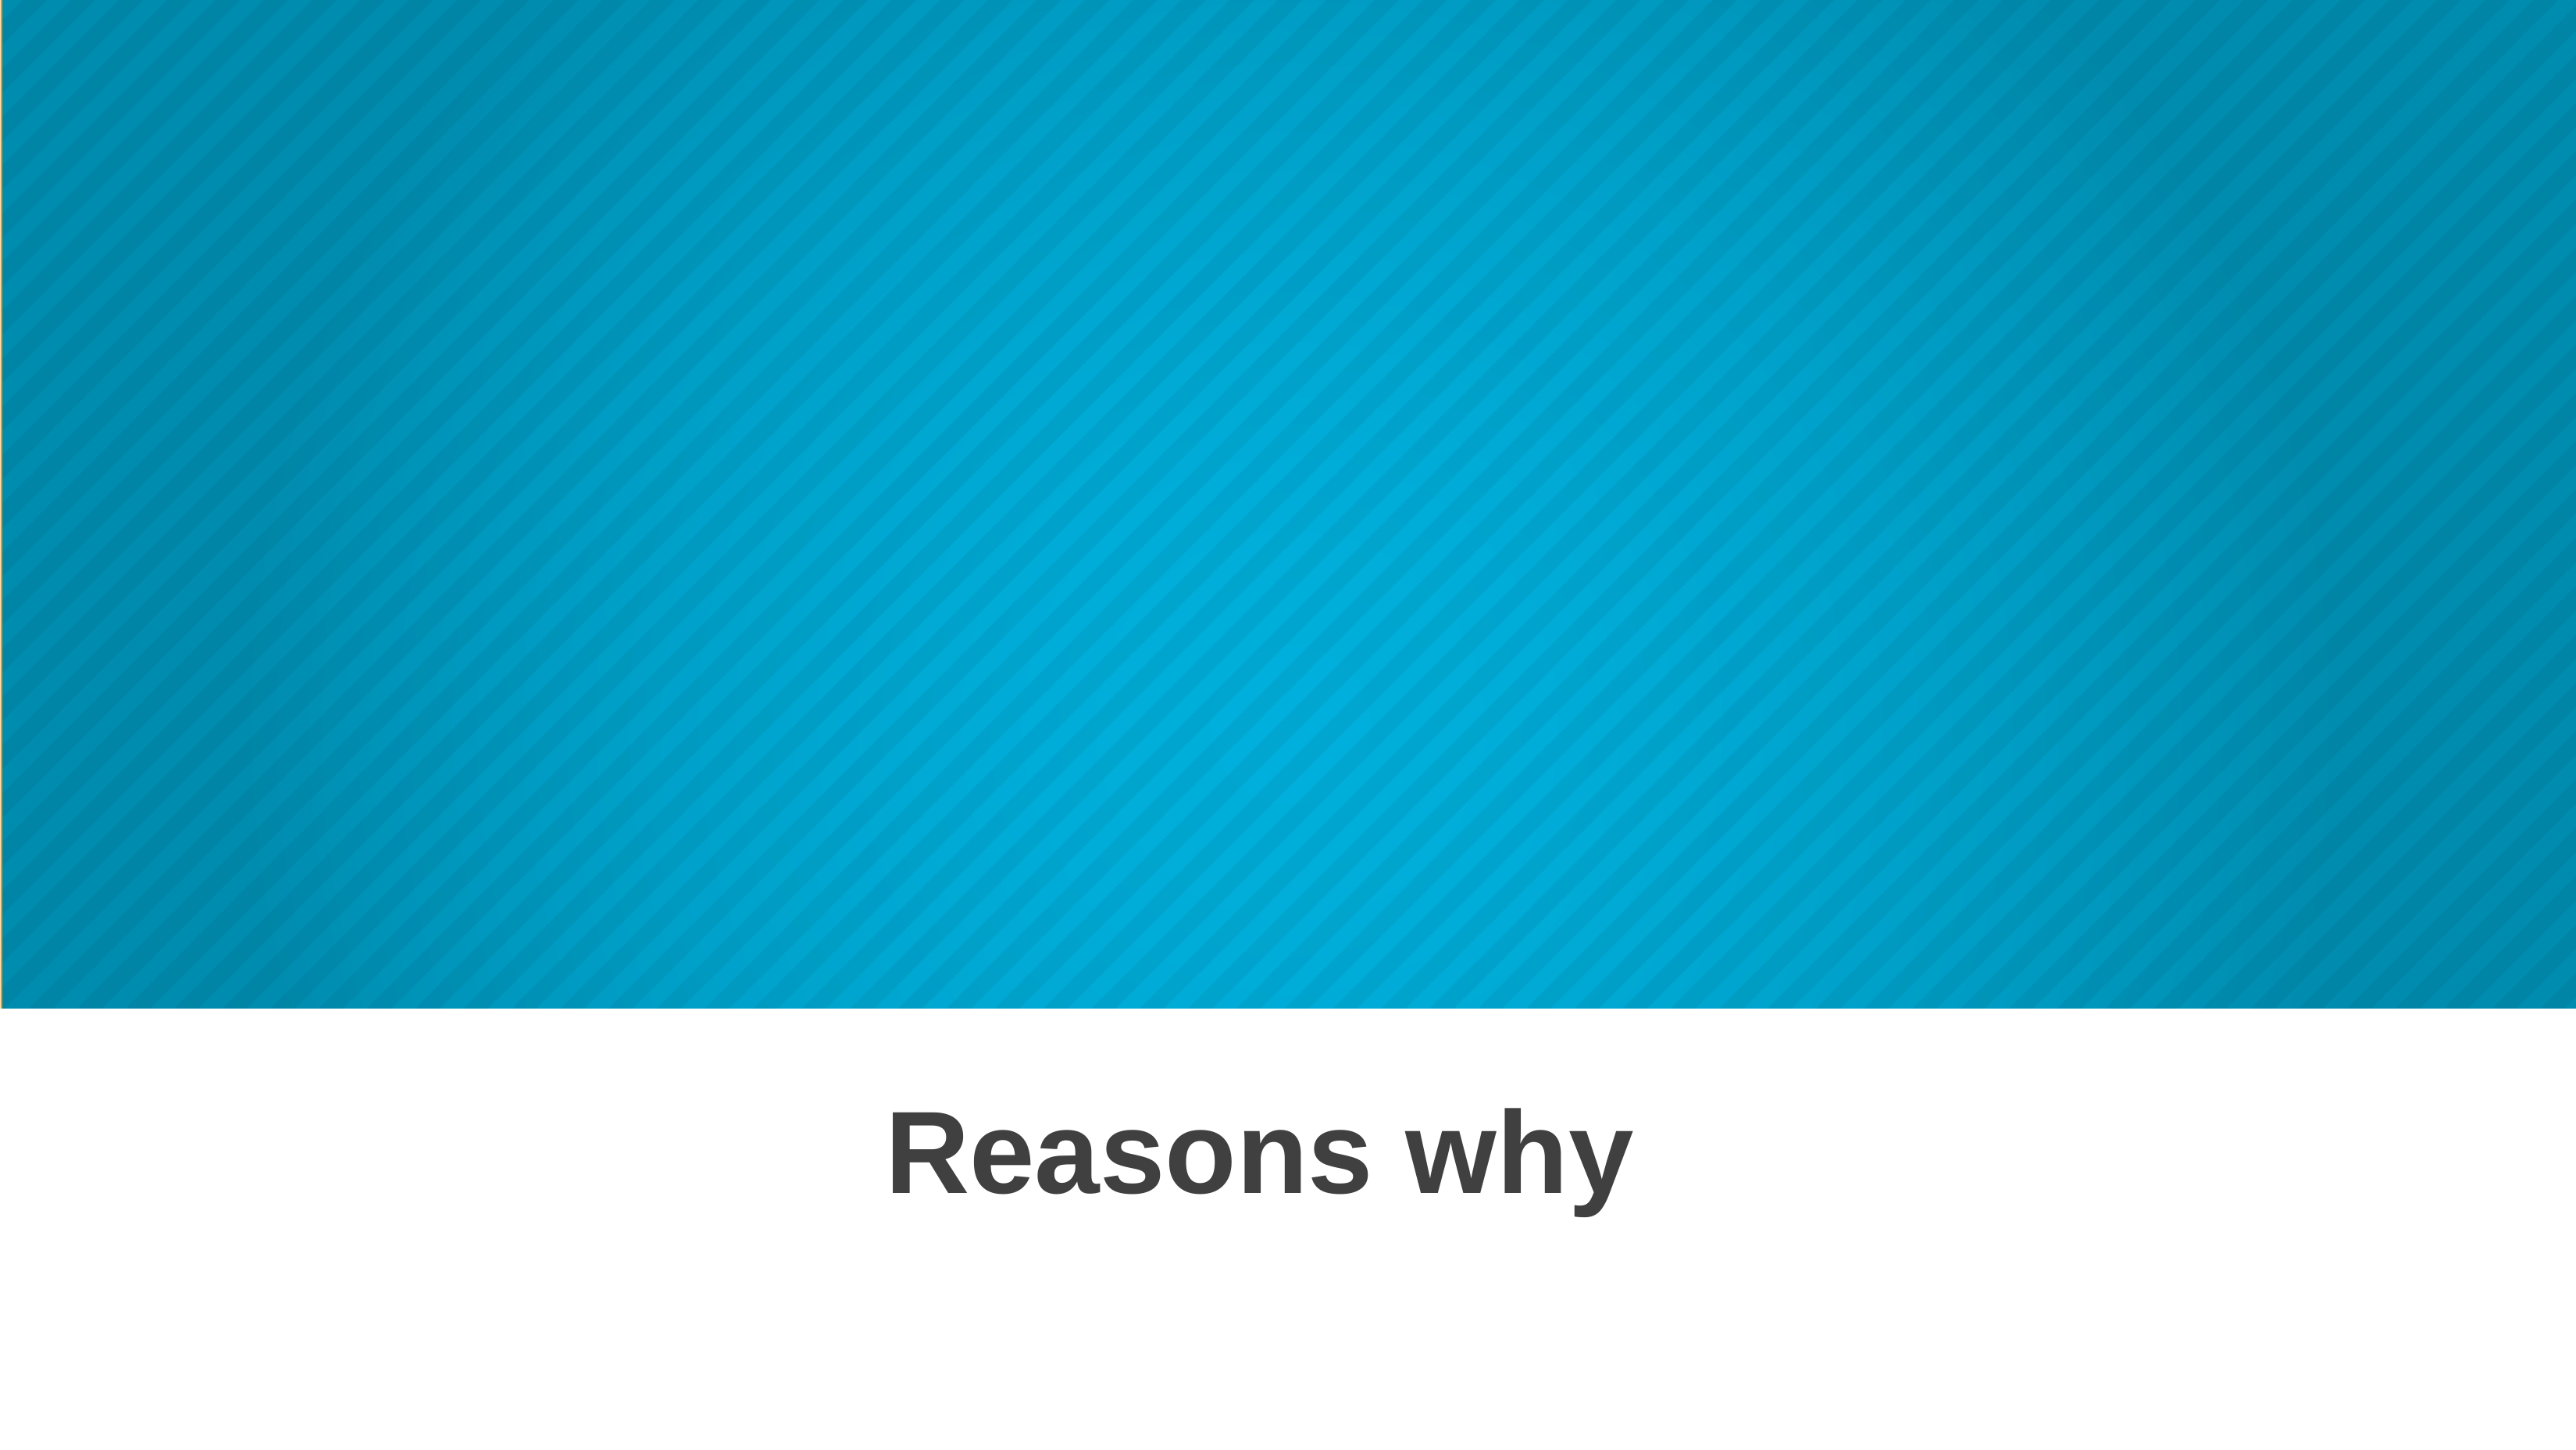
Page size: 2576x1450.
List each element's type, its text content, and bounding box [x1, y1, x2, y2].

title Reasons why [165, 1076, 2355, 1219]
